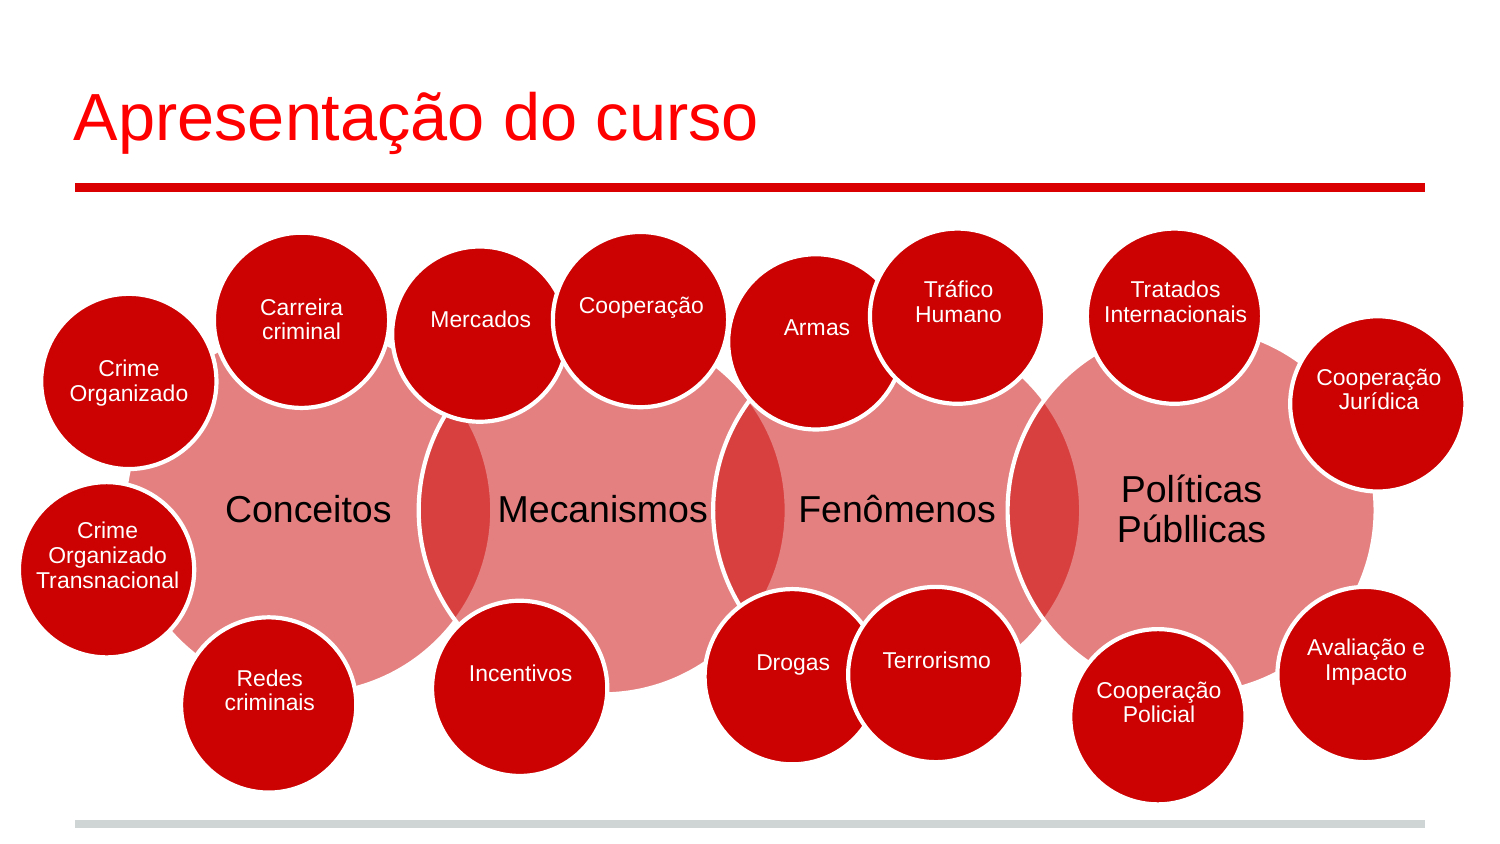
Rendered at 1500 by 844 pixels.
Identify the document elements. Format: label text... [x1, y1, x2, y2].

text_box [1289, 315, 1466, 492]
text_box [40, 293, 217, 470]
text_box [213, 232, 390, 409]
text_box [180, 617, 357, 793]
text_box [123, 176, 1377, 844]
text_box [847, 586, 1024, 763]
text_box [431, 600, 608, 777]
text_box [1277, 586, 1453, 763]
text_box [552, 231, 729, 408]
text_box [391, 246, 568, 422]
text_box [869, 228, 1046, 405]
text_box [18, 481, 195, 658]
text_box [1069, 628, 1246, 805]
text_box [704, 588, 844, 765]
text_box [727, 253, 904, 430]
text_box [1086, 228, 1263, 405]
text_box Apresentação do curso [59, 66, 1435, 162]
